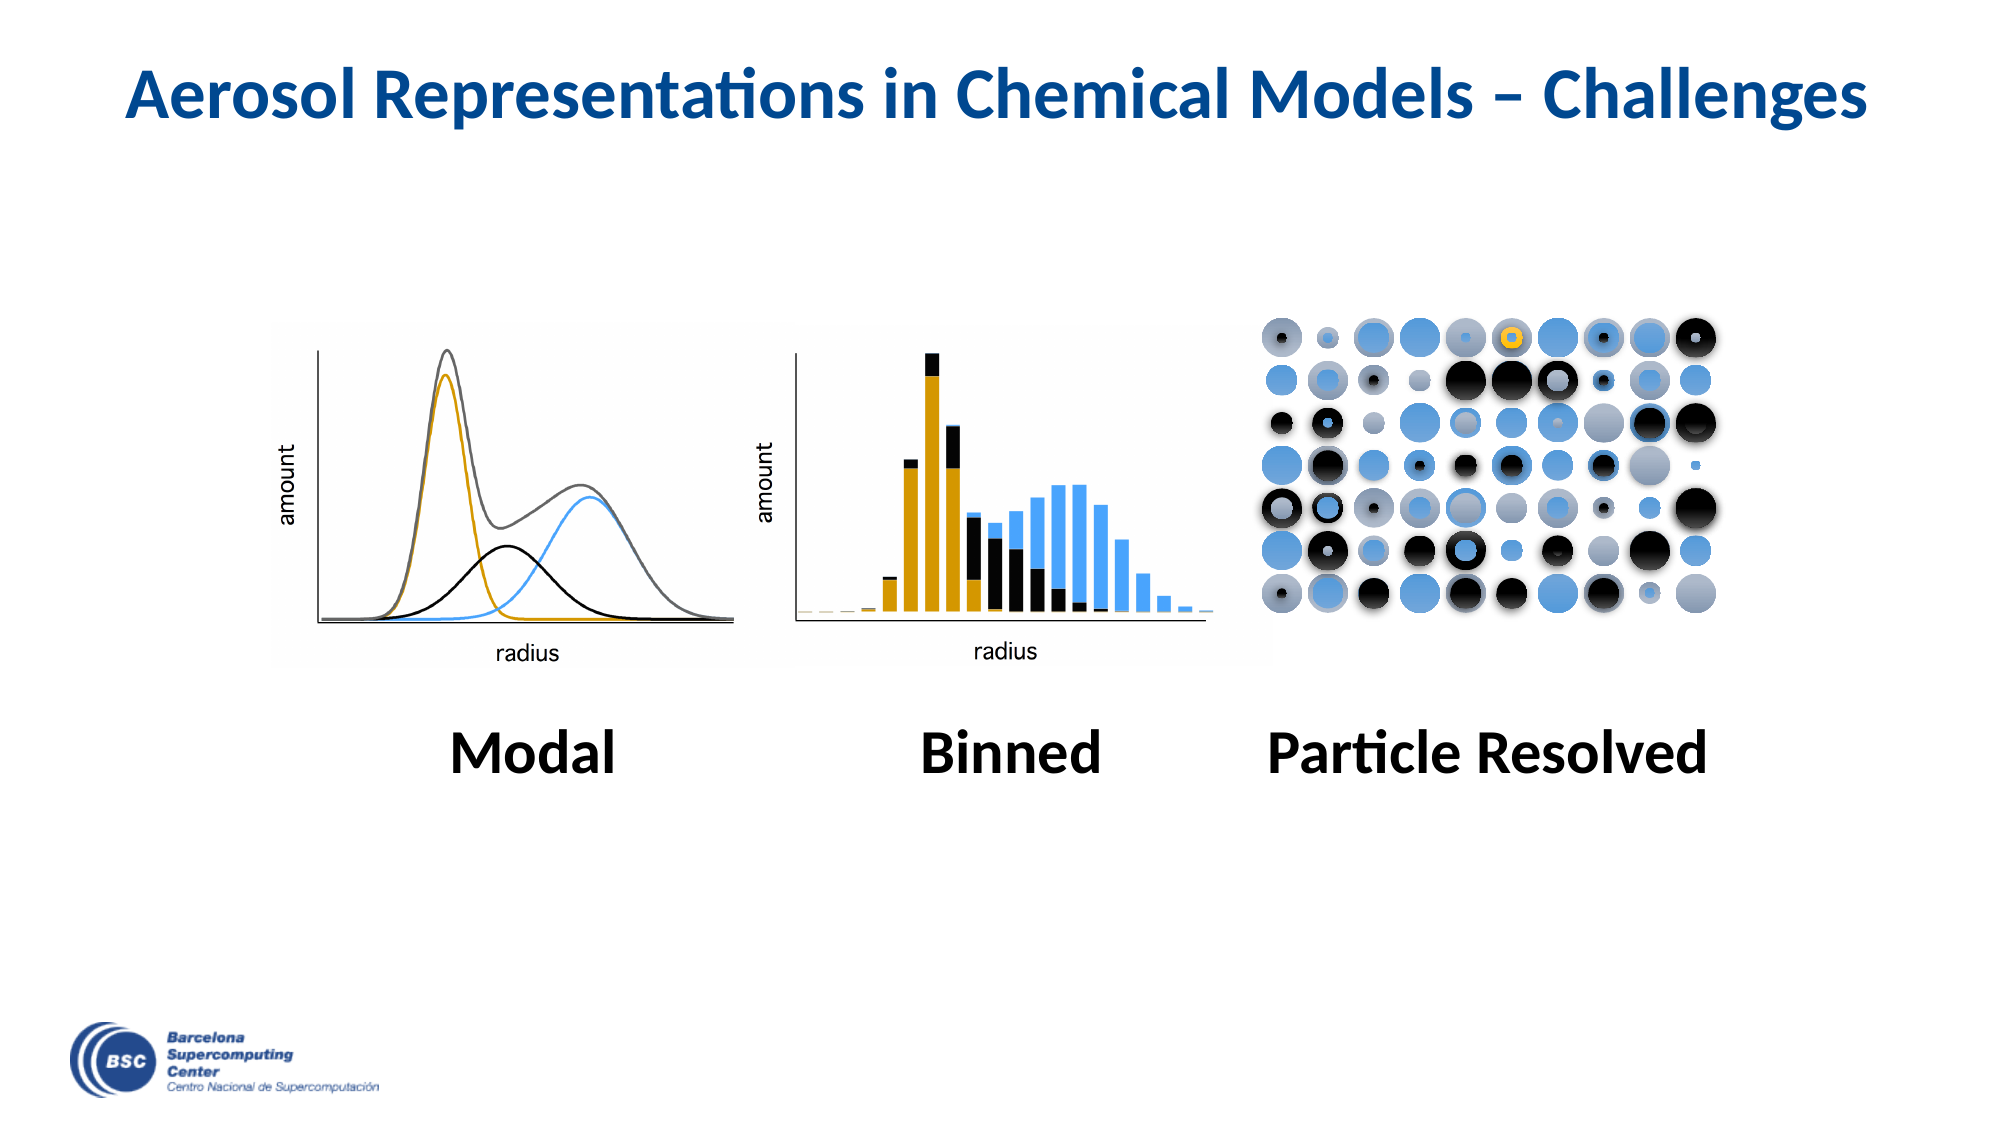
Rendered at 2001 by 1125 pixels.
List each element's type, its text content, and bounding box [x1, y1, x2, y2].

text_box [749, 325, 1228, 795]
picture [70, 1022, 379, 1098]
title Aerosol Representations in Chemical Models – Challenges [76, 26, 1920, 164]
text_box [271, 322, 795, 795]
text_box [1228, 318, 1750, 795]
